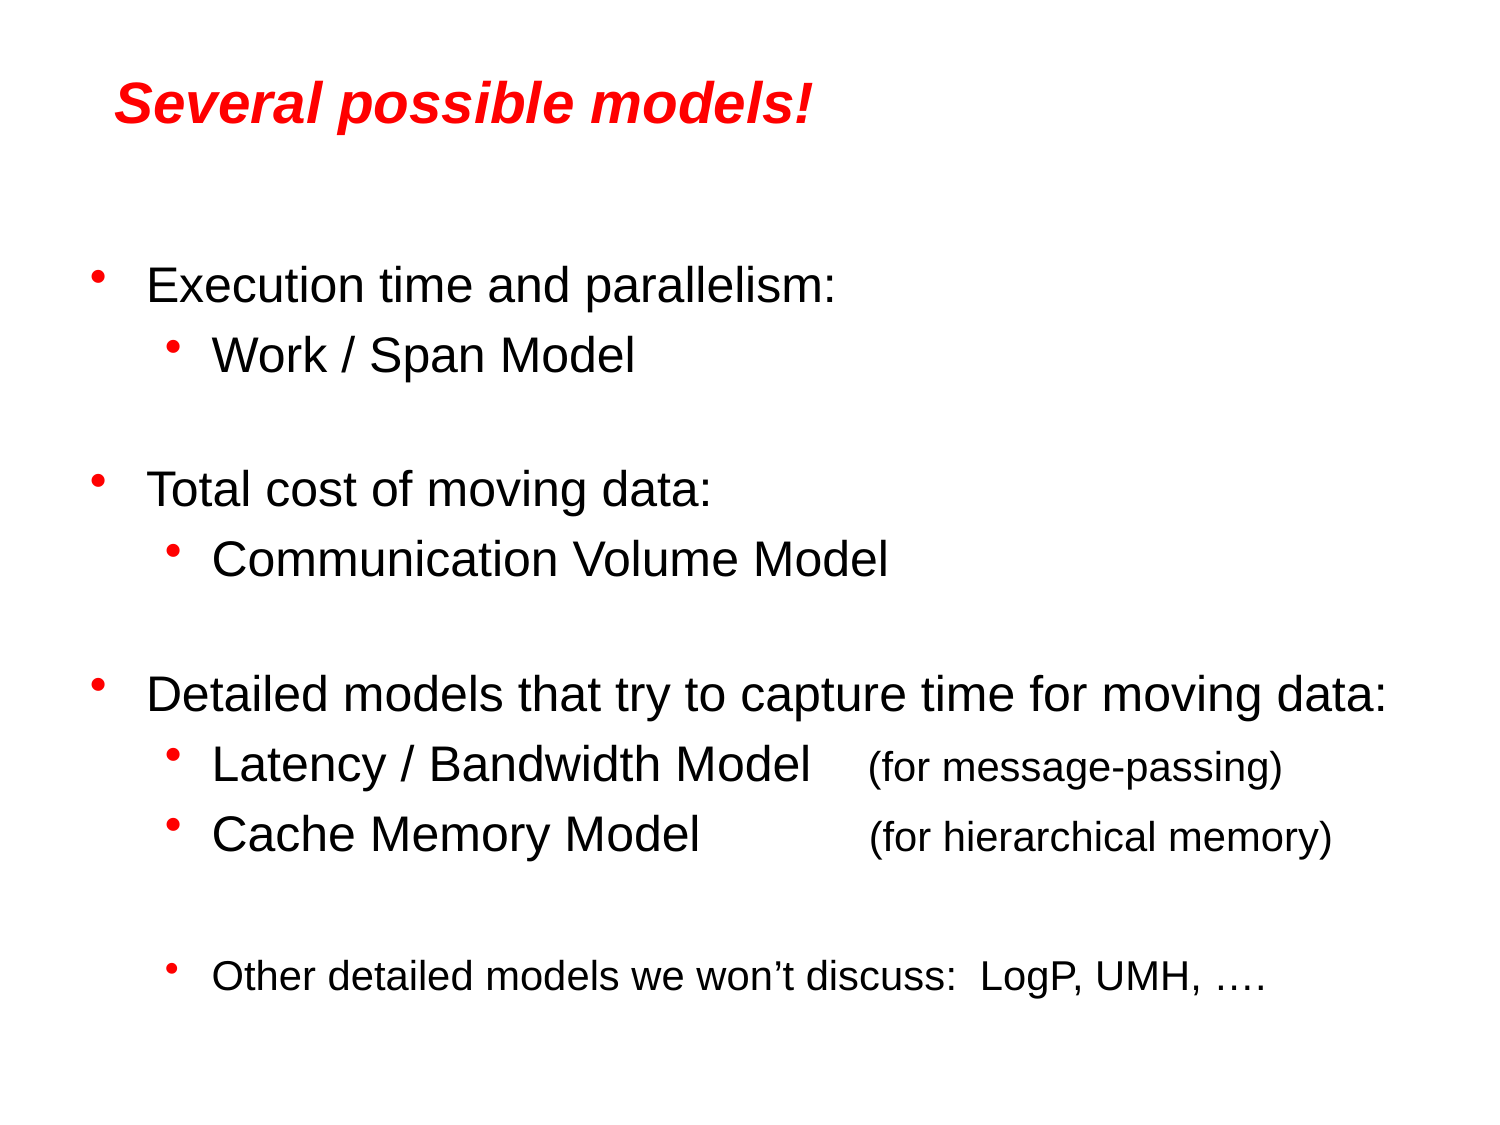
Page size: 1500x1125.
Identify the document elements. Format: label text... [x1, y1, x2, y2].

list Execution time and parallelism: Work / Span Model Total cost of moving data: Communication Volume Model Detailed models that try to capture time for moving data: Latency / Bandwidth Model (for message-passing) Cache Memory Model (for hierarchical memory) Other detailed models we won’t discuss: LogP, UMH, …. [75, 174, 1441, 1054]
title Several possible models! [99, 49, 1330, 151]
